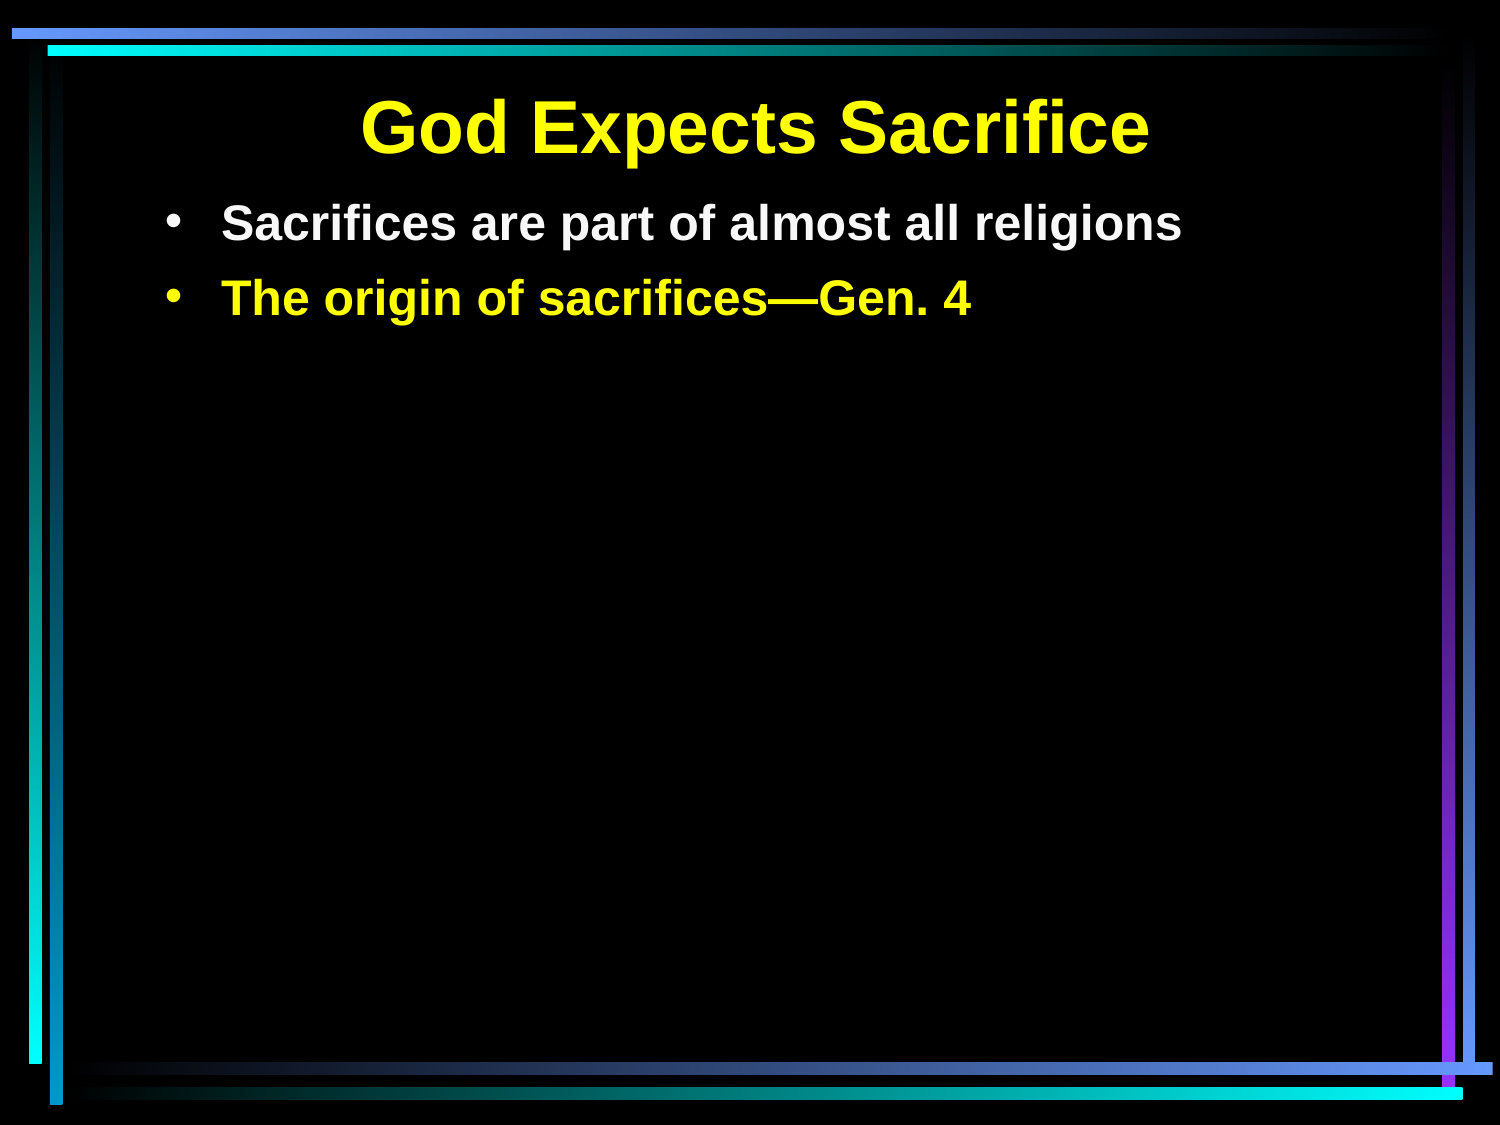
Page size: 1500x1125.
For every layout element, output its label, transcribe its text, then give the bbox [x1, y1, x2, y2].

text_box God Expects Sacrifice Sacrifices are part of almost all religions The origin of sacrifices—Gen. 4 [74, 70, 1438, 334]
